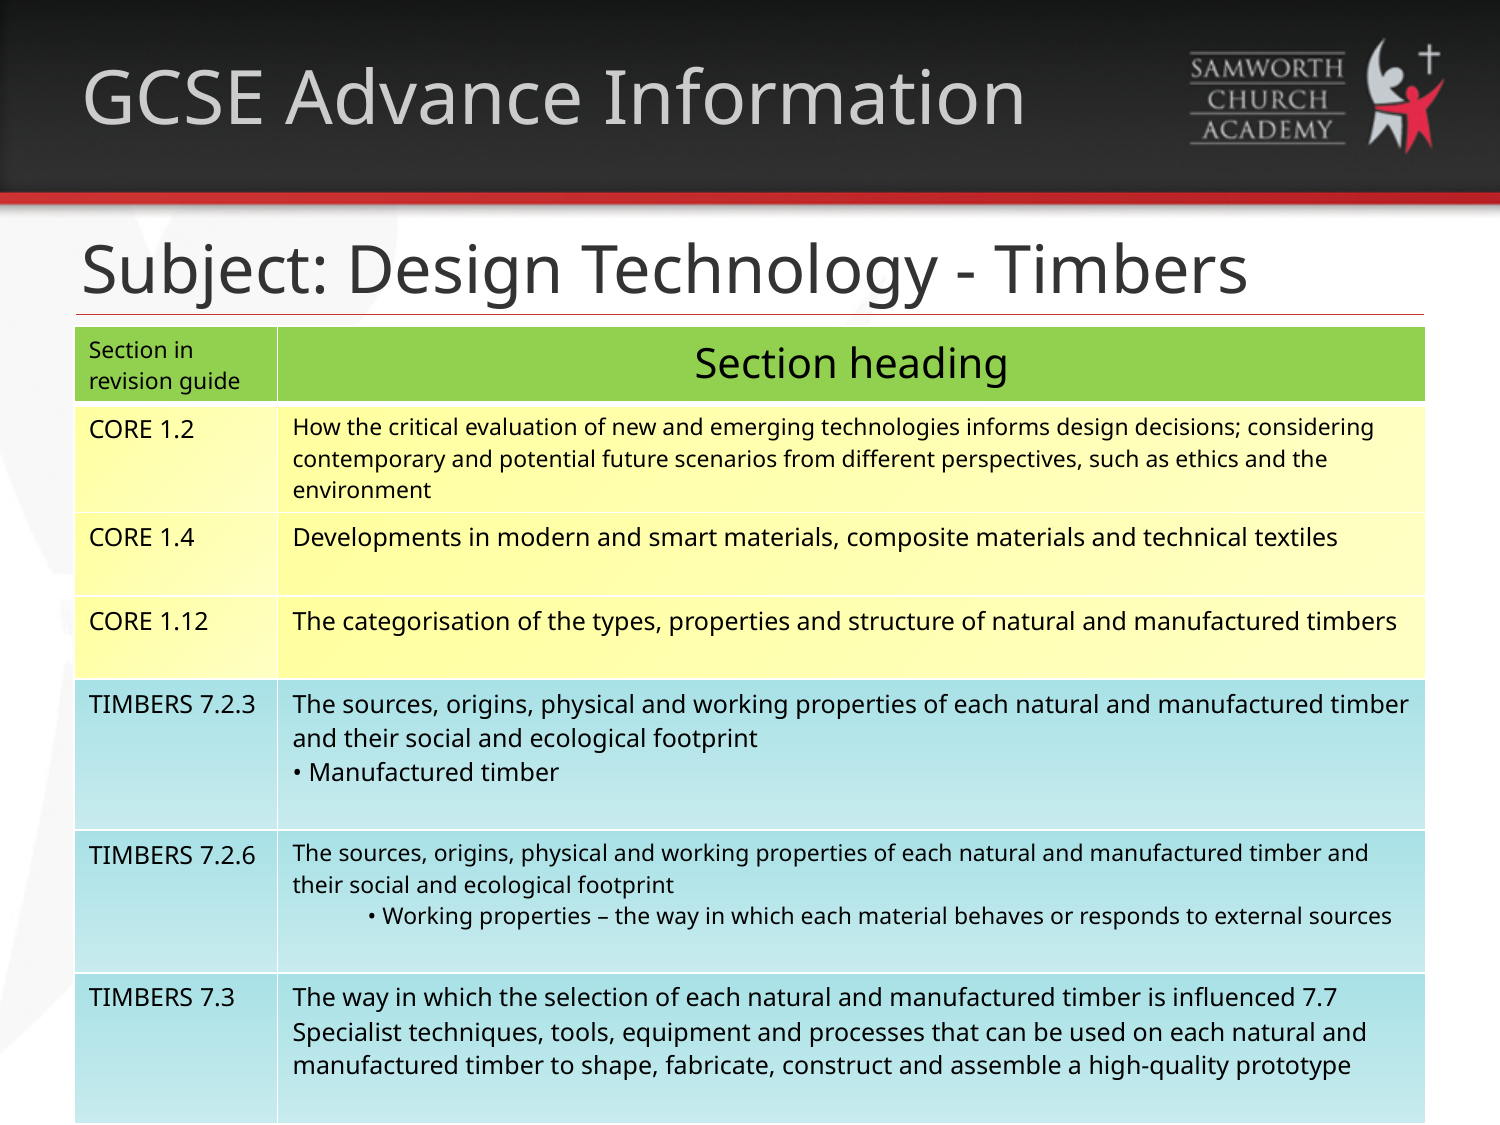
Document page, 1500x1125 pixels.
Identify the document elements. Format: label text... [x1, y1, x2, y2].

table_cell TIMBERS 7.3 [75, 974, 277, 1123]
table_cell The sources, origins, physical and working properties of each natural and manufactured timber and their social and ecological footprint • Working properties – the way in which each material behaves or responds to external sources [278, 831, 1425, 972]
table_cell The way in which the selection of each natural and manufactured timber is influenced 7.7 Specialist techniques, tools, equipment and processes that can be used on each natural and manufactured timber to shape, fabricate, construct and assemble a high-quality prototype [278, 974, 1425, 1123]
table_header Section in revision guide [75, 327, 277, 401]
table_header Section heading [278, 327, 1425, 401]
list Subject: Design Technology - Timbers [73, 219, 1425, 325]
table_cell TIMBERS 7.2.3 [75, 680, 277, 829]
table_cell How the critical evaluation of new and emerging technologies informs design decisions; considering contemporary and potential future scenarios from different perspectives, such as ethics and the environment [278, 407, 1425, 512]
table_cell Developments in modern and smart materials, composite materials and technical textiles [278, 513, 1425, 595]
picture [0, 0, 1500, 1125]
title GCSE Advance Information [73, 0, 1141, 190]
table_cell CORE 1.2 [75, 407, 277, 512]
table_cell CORE 1.12 [75, 597, 277, 678]
table_cell The categorisation of the types, properties and structure of natural and manufactured timbers [278, 597, 1425, 678]
table_cell The sources, origins, physical and working properties of each natural and manufactured timber and their social and ecological footprint • Manufactured timber [278, 680, 1425, 829]
table_cell TIMBERS 7.2.6 [75, 831, 277, 972]
table_cell CORE 1.4 [75, 513, 277, 595]
